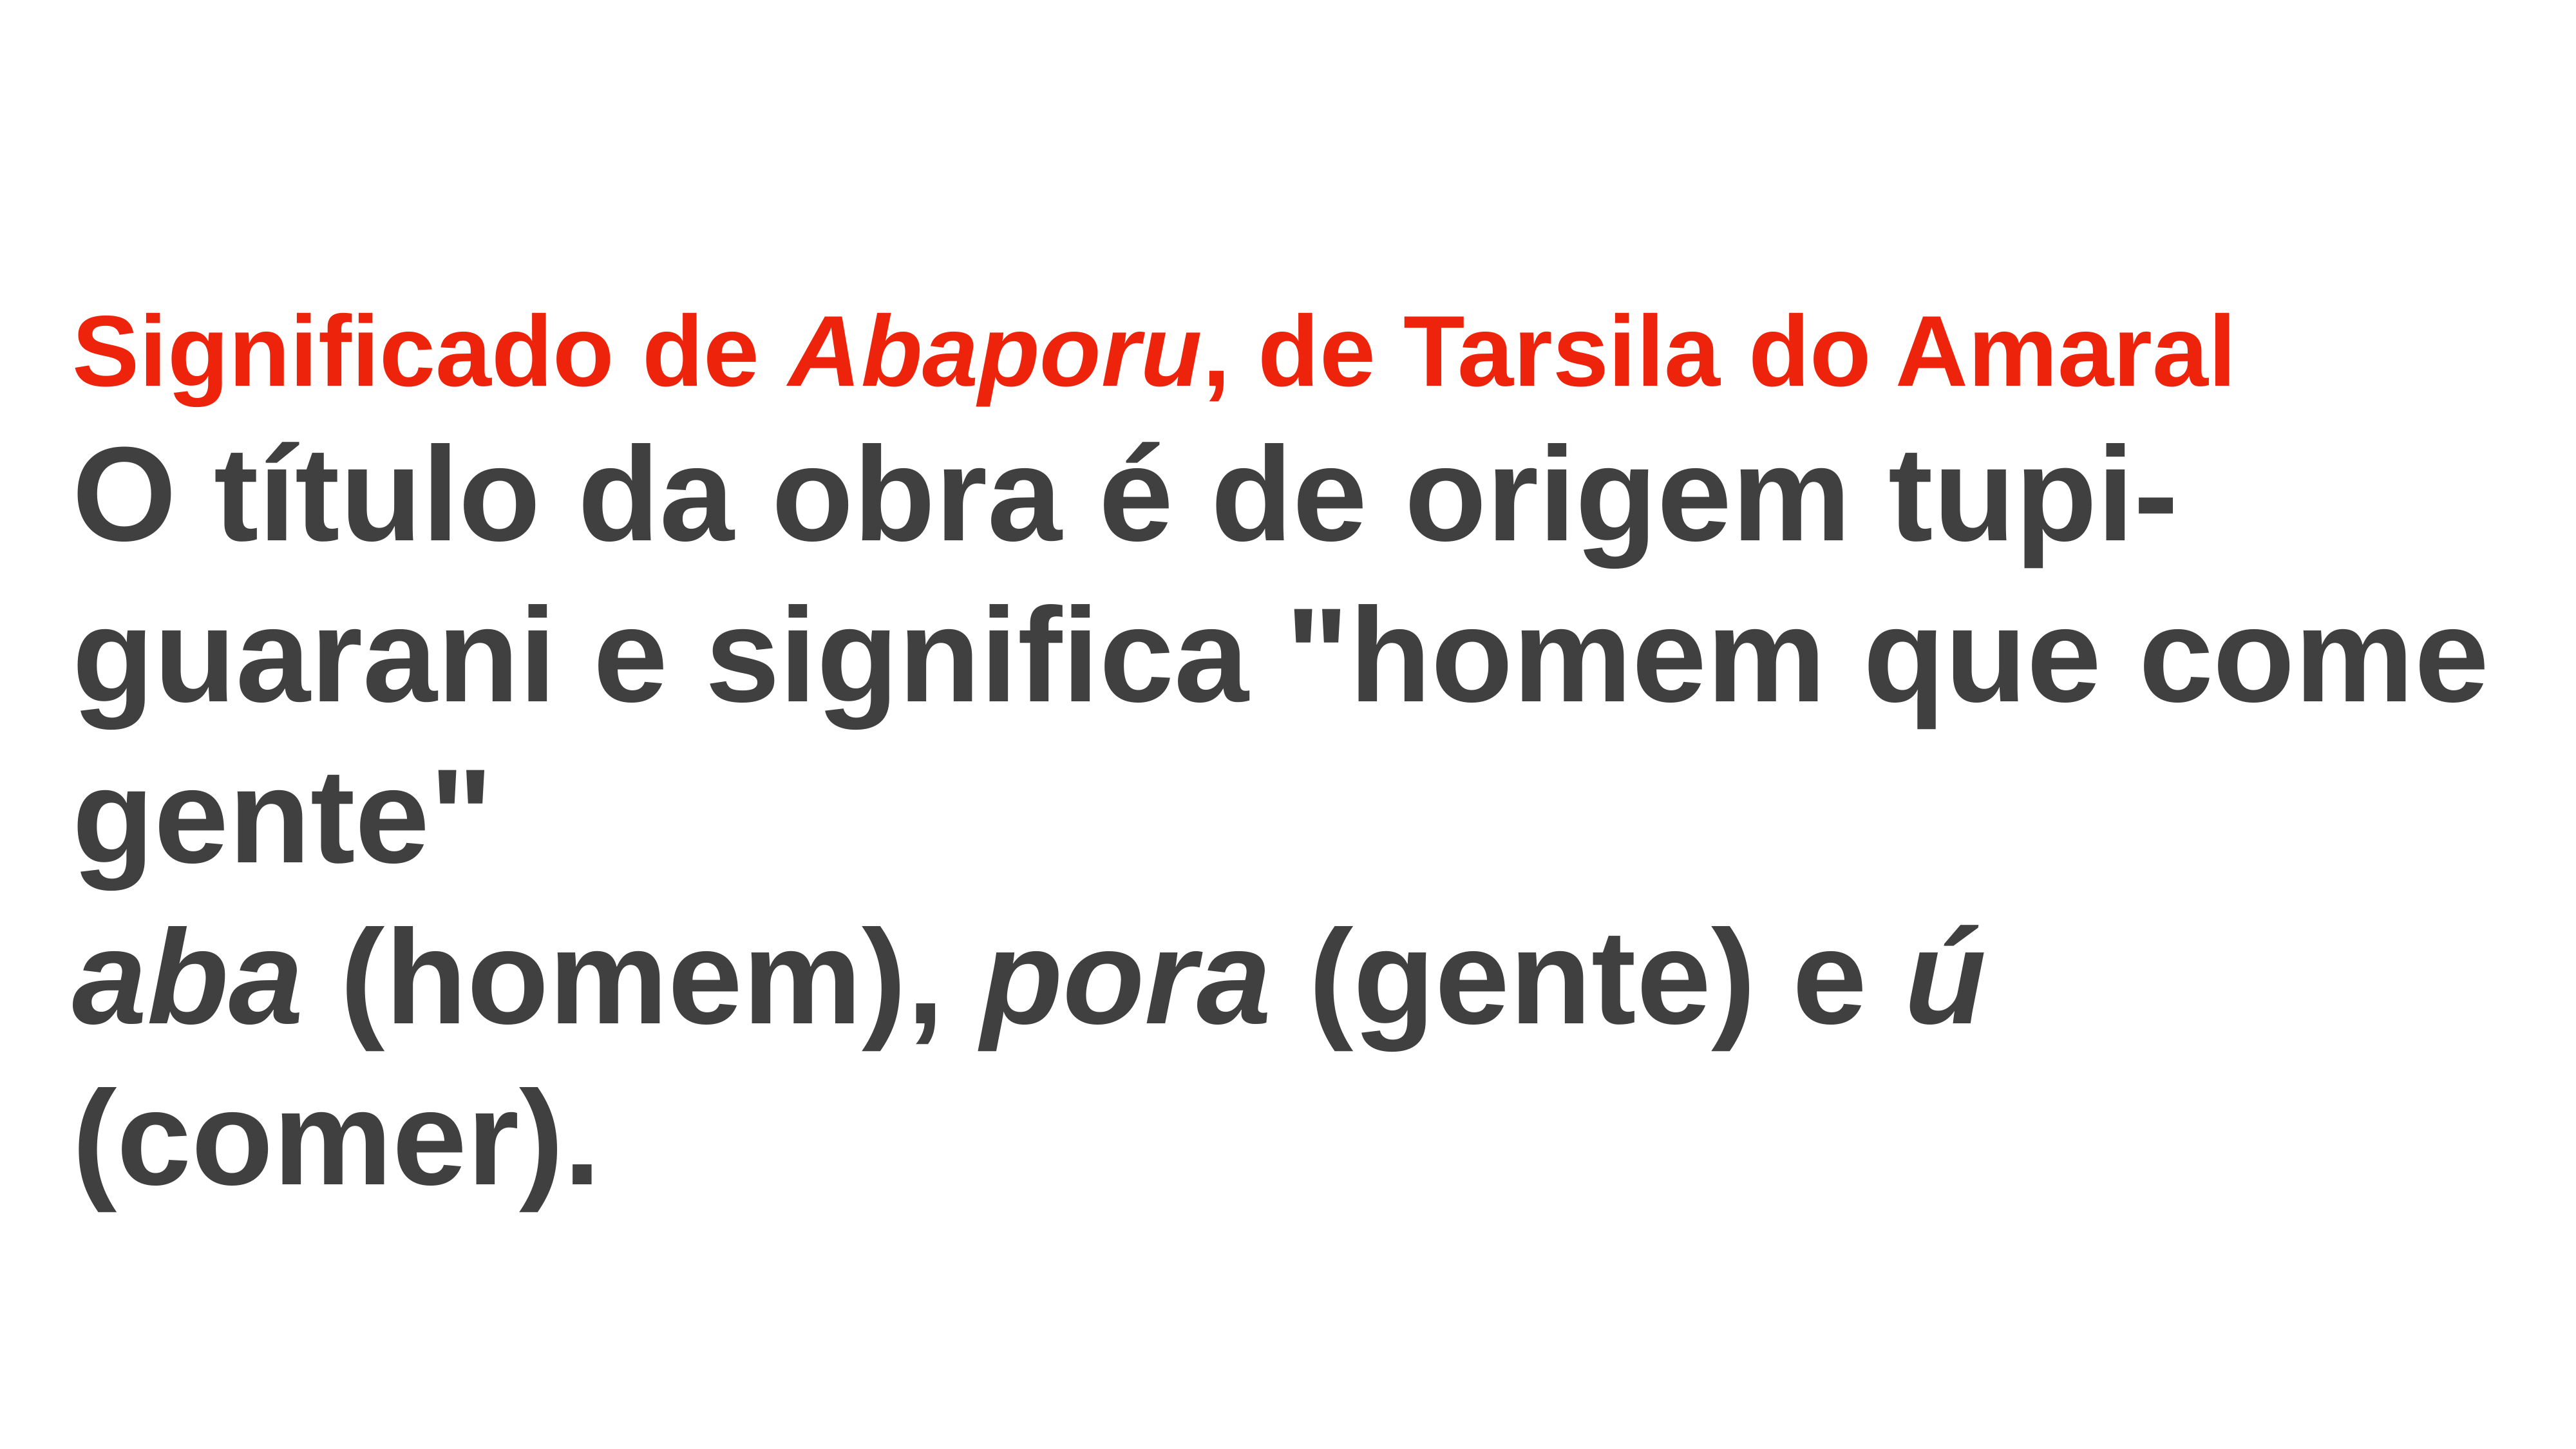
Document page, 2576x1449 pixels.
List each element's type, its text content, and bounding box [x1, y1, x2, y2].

title Significado de Abaporu, de Tarsila do Amaral O título da obra é de origem tupi-guarani e significa "homem que come gente" aba (homem), pora (gente) e ú (comer). [66, 46, 2510, 1218]
